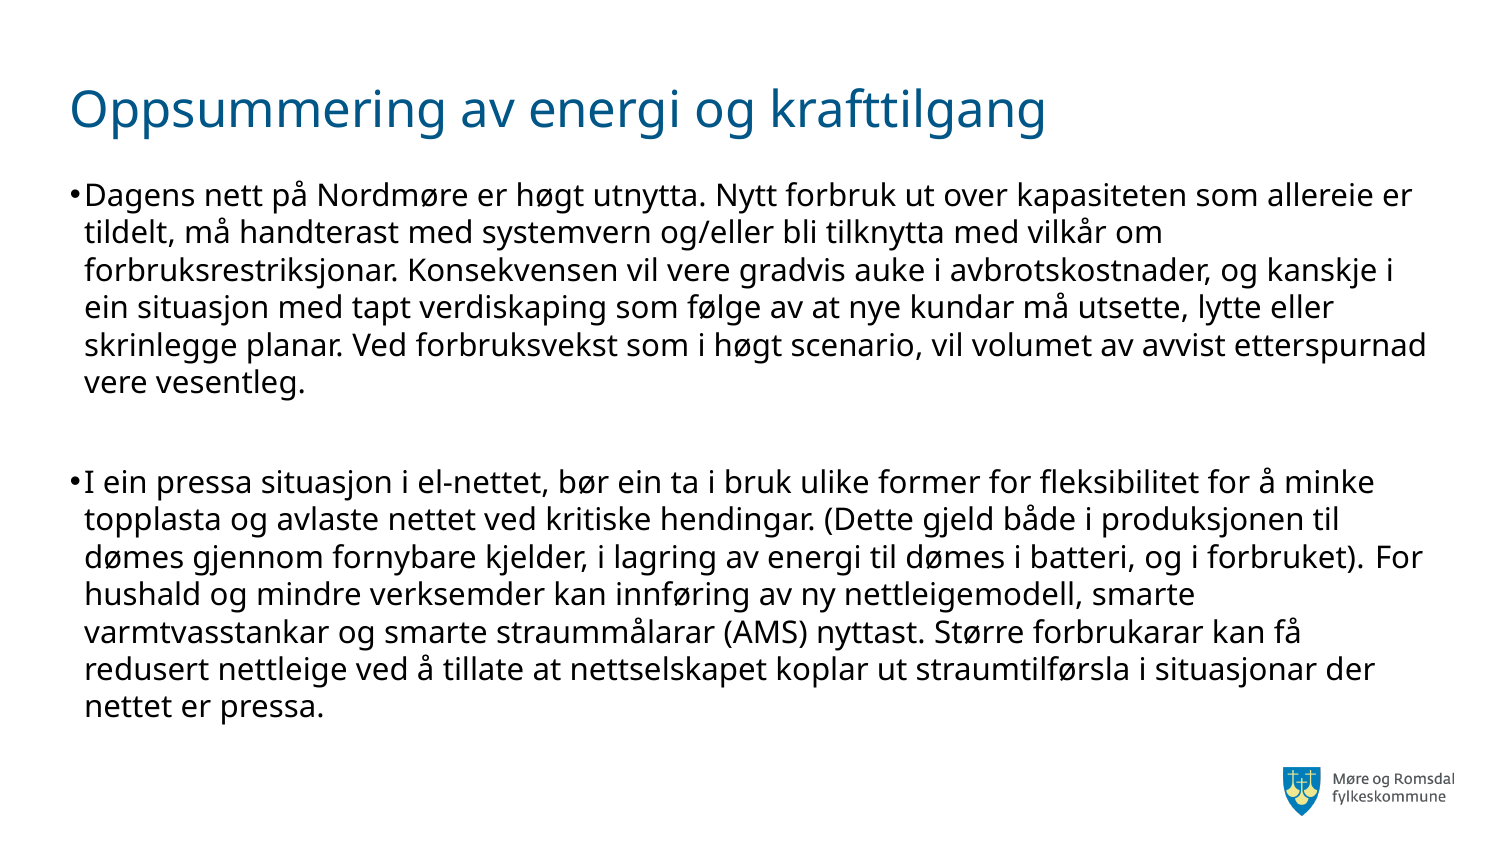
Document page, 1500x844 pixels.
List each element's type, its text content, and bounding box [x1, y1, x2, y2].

list Dagens nett på Nordmøre er høgt utnytta. Nytt forbruk ut over kapasiteten som allereie er tildelt, må handterast med systemvern og/eller bli tilknytta med vilkår om forbruksrestriksjonar. Konsekvensen vil vere gradvis auke i avbrotskostnader, og kanskje i ein situasjon med tapt verdiskaping som følge av at nye kundar må utsette, lytte eller skrinlegge planar. Ved forbruksvekst som i høgt scenario, vil volumet av avvist etterspurnad vere vesentleg. I ein pressa situasjon i el-nettet, bør ein ta i bruk ulike former for fleksibilitet for å minke topplasta og avlaste nettet ved kritiske hendingar. (Dette gjeld både i produksjonen til dømes gjennom fornybare kjelder, i lagring av energi til dømes i batteri, og i forbruket). For hushald og mindre verksemder kan innføring av ny nettleigemodell, smarte varmtvasstankar og smarte straummålarar (AMS) nyttast. Større forbrukarar kan få redusert nettleige ved å tillate at nettselskapet koplar ut straumtilførsla i situasjonar der nettet er pressa. [63, 172, 1437, 815]
title Oppsummering av energi og krafttilgang [63, 72, 1437, 141]
picture [1304, 767, 1454, 816]
